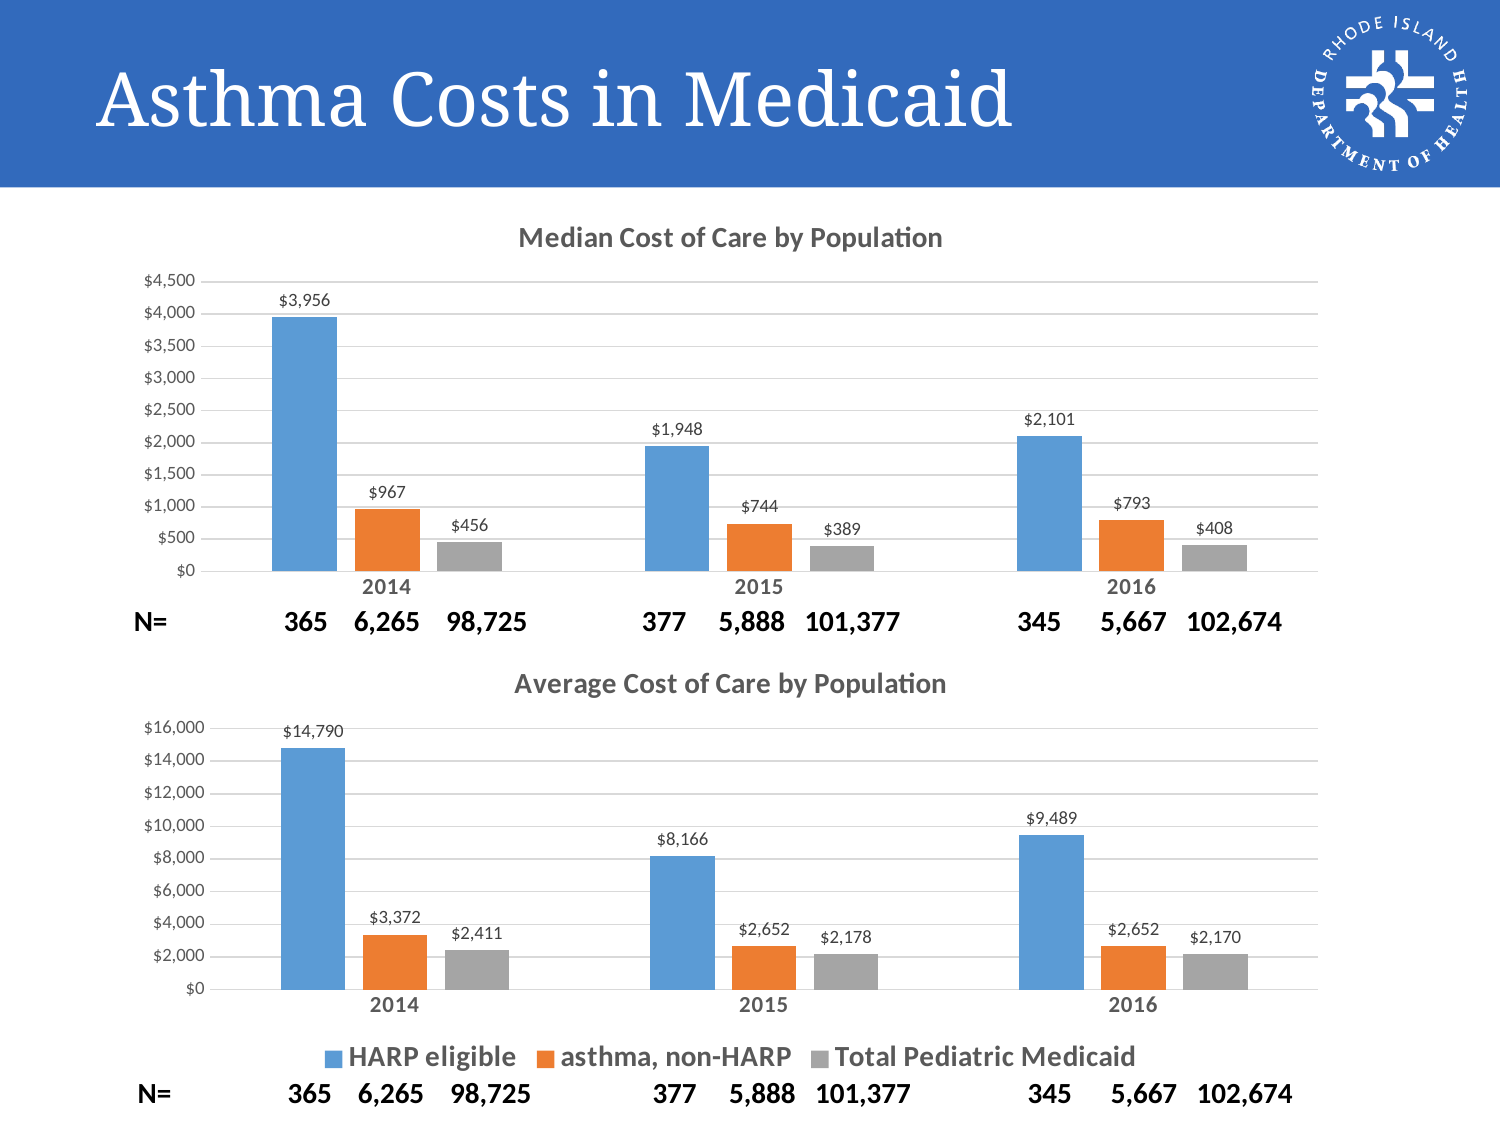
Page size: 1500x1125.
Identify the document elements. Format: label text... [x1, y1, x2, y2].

text_box N= 365 6,265 98,725 377 5,888 101,377 345 5,667 102,674 [118, 595, 1437, 645]
text_box [0, 0, 1500, 188]
chart [118, 646, 1343, 1081]
picture [1312, 16, 1467, 171]
text_box N= 365 6,265 98,725 377 5,888 101,377 345 5,667 102,674 [122, 1067, 1441, 1118]
text_box Asthma Costs in Medicaid [81, 44, 1279, 149]
chart [118, 201, 1343, 609]
